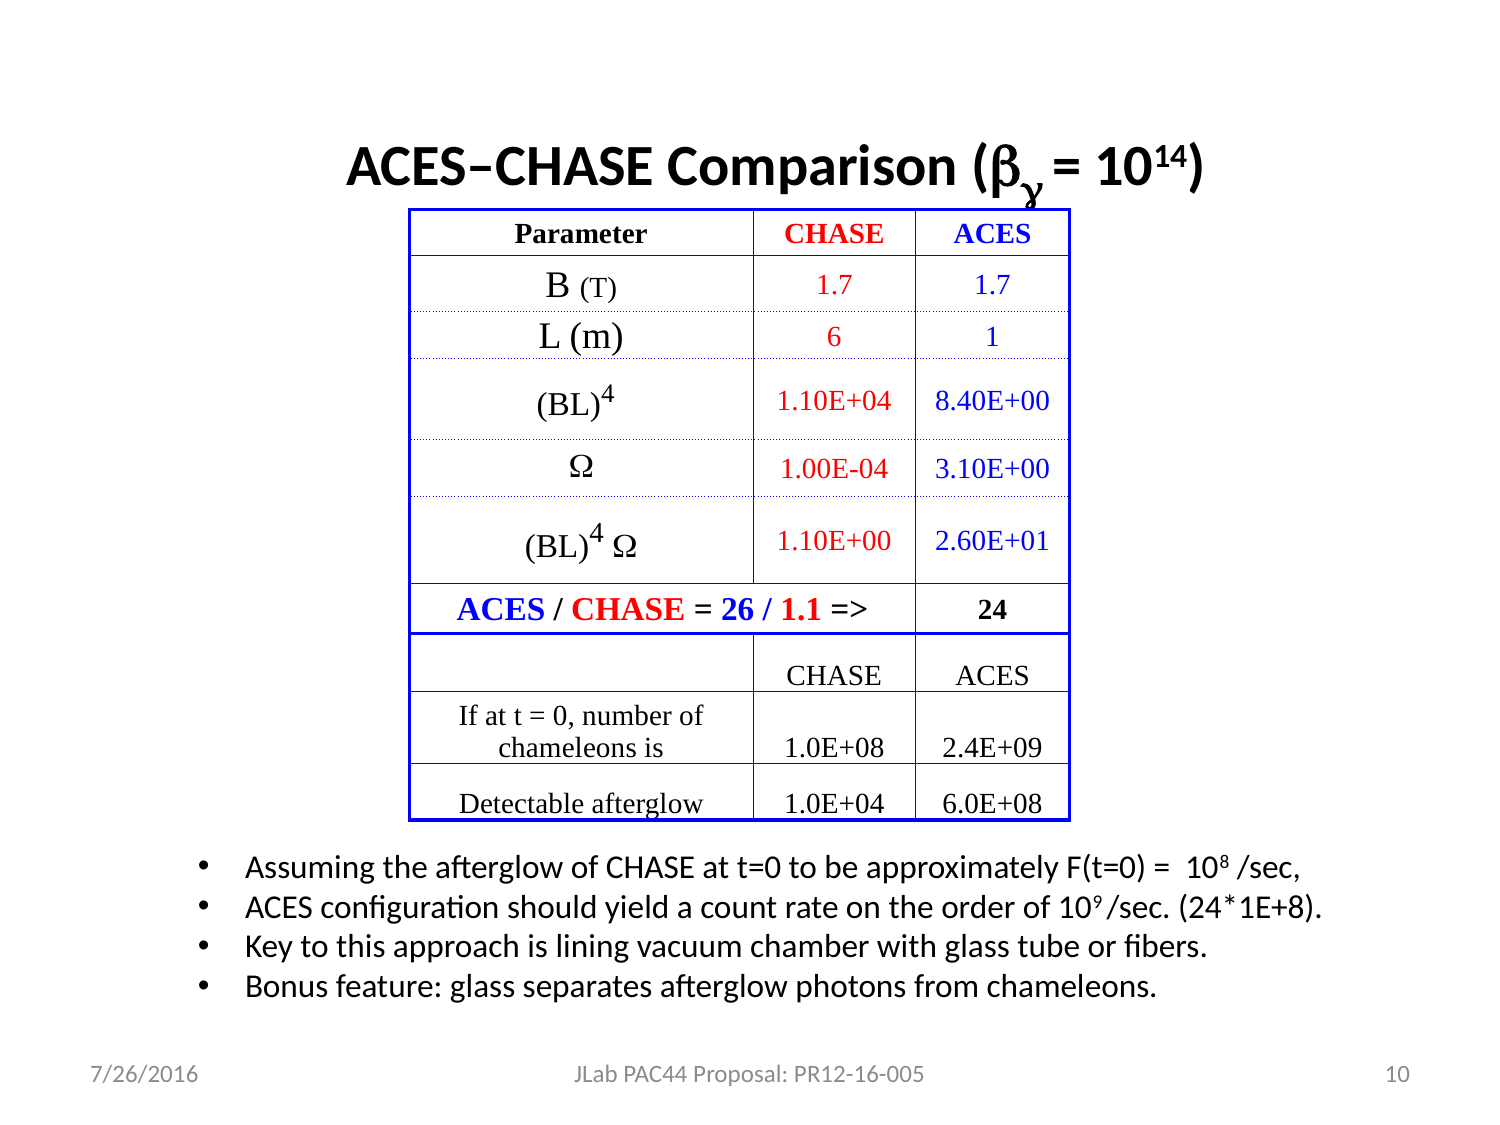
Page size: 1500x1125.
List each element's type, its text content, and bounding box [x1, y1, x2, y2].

table_cell 6 [754, 312, 915, 359]
table_cell ACES [916, 635, 1068, 691]
table_cell 24 [916, 584, 1068, 632]
table_cell L (m) [411, 312, 753, 359]
table_header ACES [916, 211, 1068, 255]
table_cell 1.7 [754, 256, 915, 312]
table_cell 1.10E+04 [754, 359, 915, 440]
table_cell W [411, 440, 753, 496]
table_cell 1.00E-04 [754, 440, 915, 496]
footer JLab PAC44 Proposal: PR12-16-005 [512, 1042, 988, 1103]
table_header CHASE [754, 211, 915, 255]
table_cell 3.10E+00 [916, 440, 1068, 496]
table_cell 2.60E+01 [916, 496, 1068, 583]
table_cell ACES / CHASE = 26 / 1.1 => [411, 584, 915, 632]
table_cell 1 [916, 312, 1068, 359]
table_header Parameter [411, 211, 753, 255]
table_cell (BL)4 [411, 359, 753, 440]
table_cell 1.7 [916, 256, 1068, 312]
table_cell 1.0E+08 [754, 692, 915, 763]
table_cell 1.0E+04 [754, 764, 915, 818]
table_cell CHASE [754, 635, 915, 691]
table_cell (BL)4 W [411, 496, 753, 583]
text_box ACES–CHASE Comparison (bg = 1014) [331, 111, 1221, 217]
table_cell 8.40E+00 [916, 359, 1068, 440]
text_box Assuming the afterglow of CHASE at t=0 to be approximately F(t=0) = 108 /sec, ACES configuration should yield a count rate on the order of 109 /sec. (24*1E+8). Key to this approach is lining vacuum chamber with glass tube or fibers. Bonus feature: glass separates afterglow photons from chameleons. [183, 837, 1452, 1012]
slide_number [75, 1042, 425, 1103]
table_cell If at t = 0, number of chameleons is [411, 692, 753, 763]
table_cell 1.10E+00 [754, 496, 915, 583]
table_cell [411, 635, 753, 691]
table_cell Detectable afterglow [411, 764, 753, 818]
table_cell B (T) [411, 256, 753, 312]
table_cell 2.4E+09 [916, 692, 1068, 763]
table_cell 6.0E+08 [916, 764, 1068, 818]
slide_number 10 [1074, 1042, 1425, 1103]
